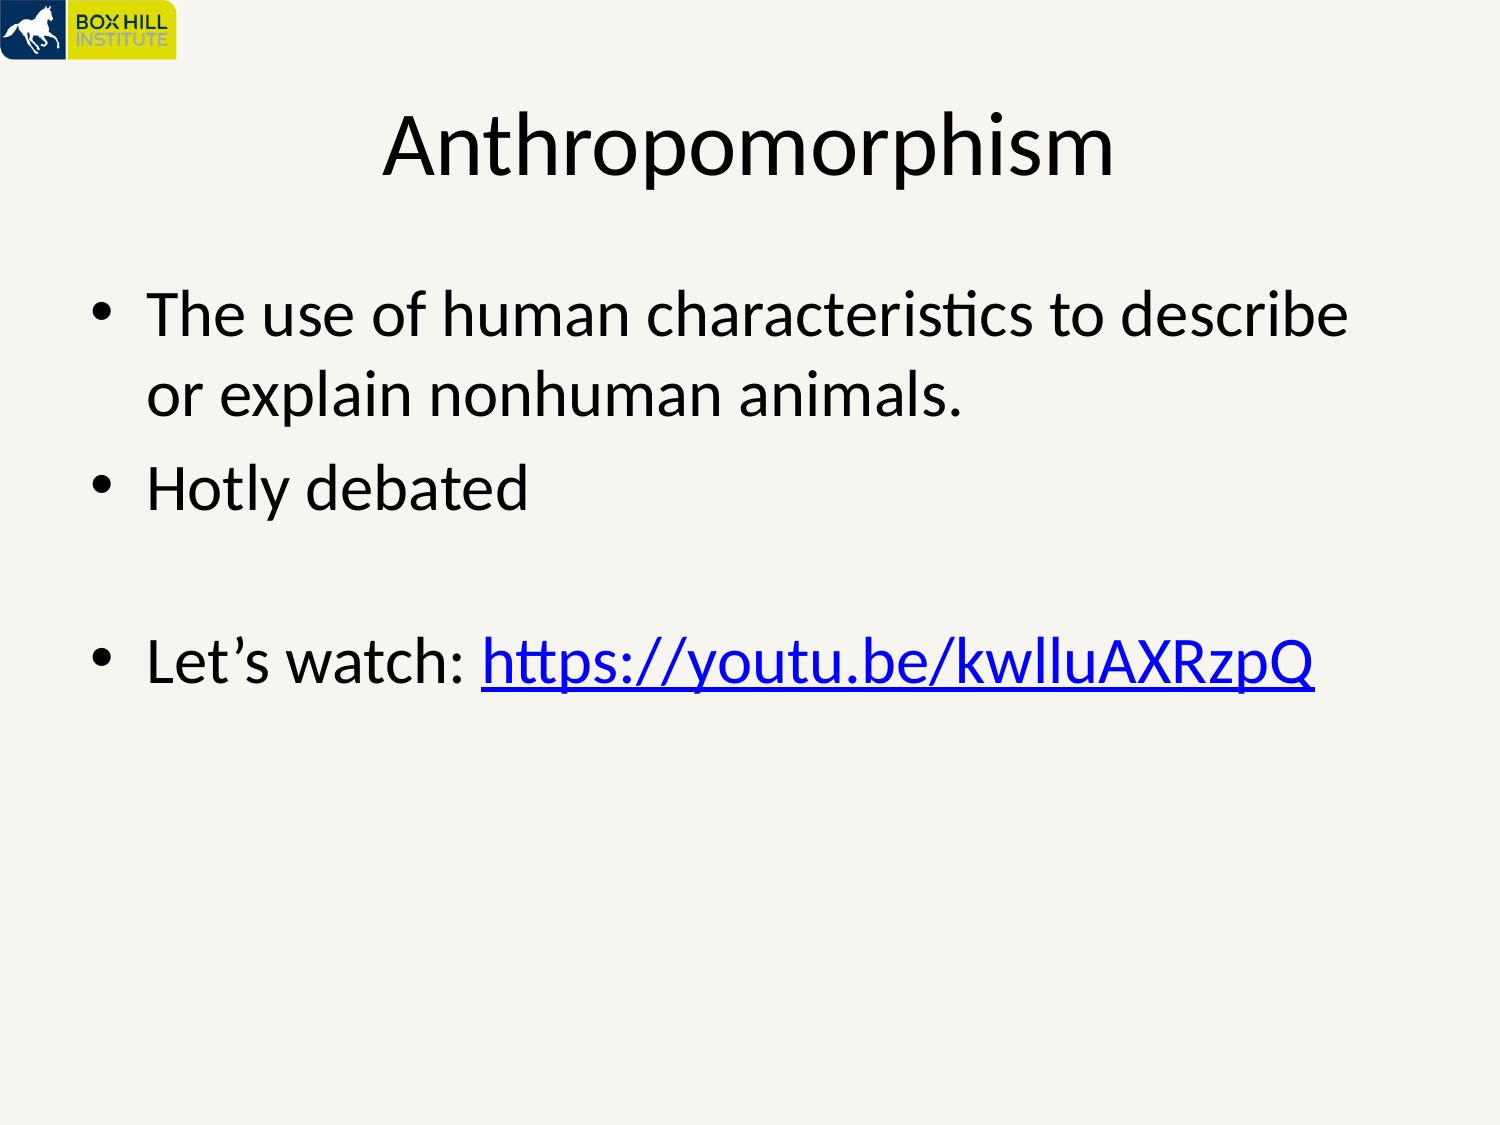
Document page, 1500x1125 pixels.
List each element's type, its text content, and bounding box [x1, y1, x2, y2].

title Anthropomorphism [75, 45, 1425, 233]
picture [0, 0, 177, 60]
list The use of human characteristics to describe or explain nonhuman animals. Hotly debated Let’s watch: https://youtu.be/kwlluAXRzpQ [75, 262, 1425, 1005]
